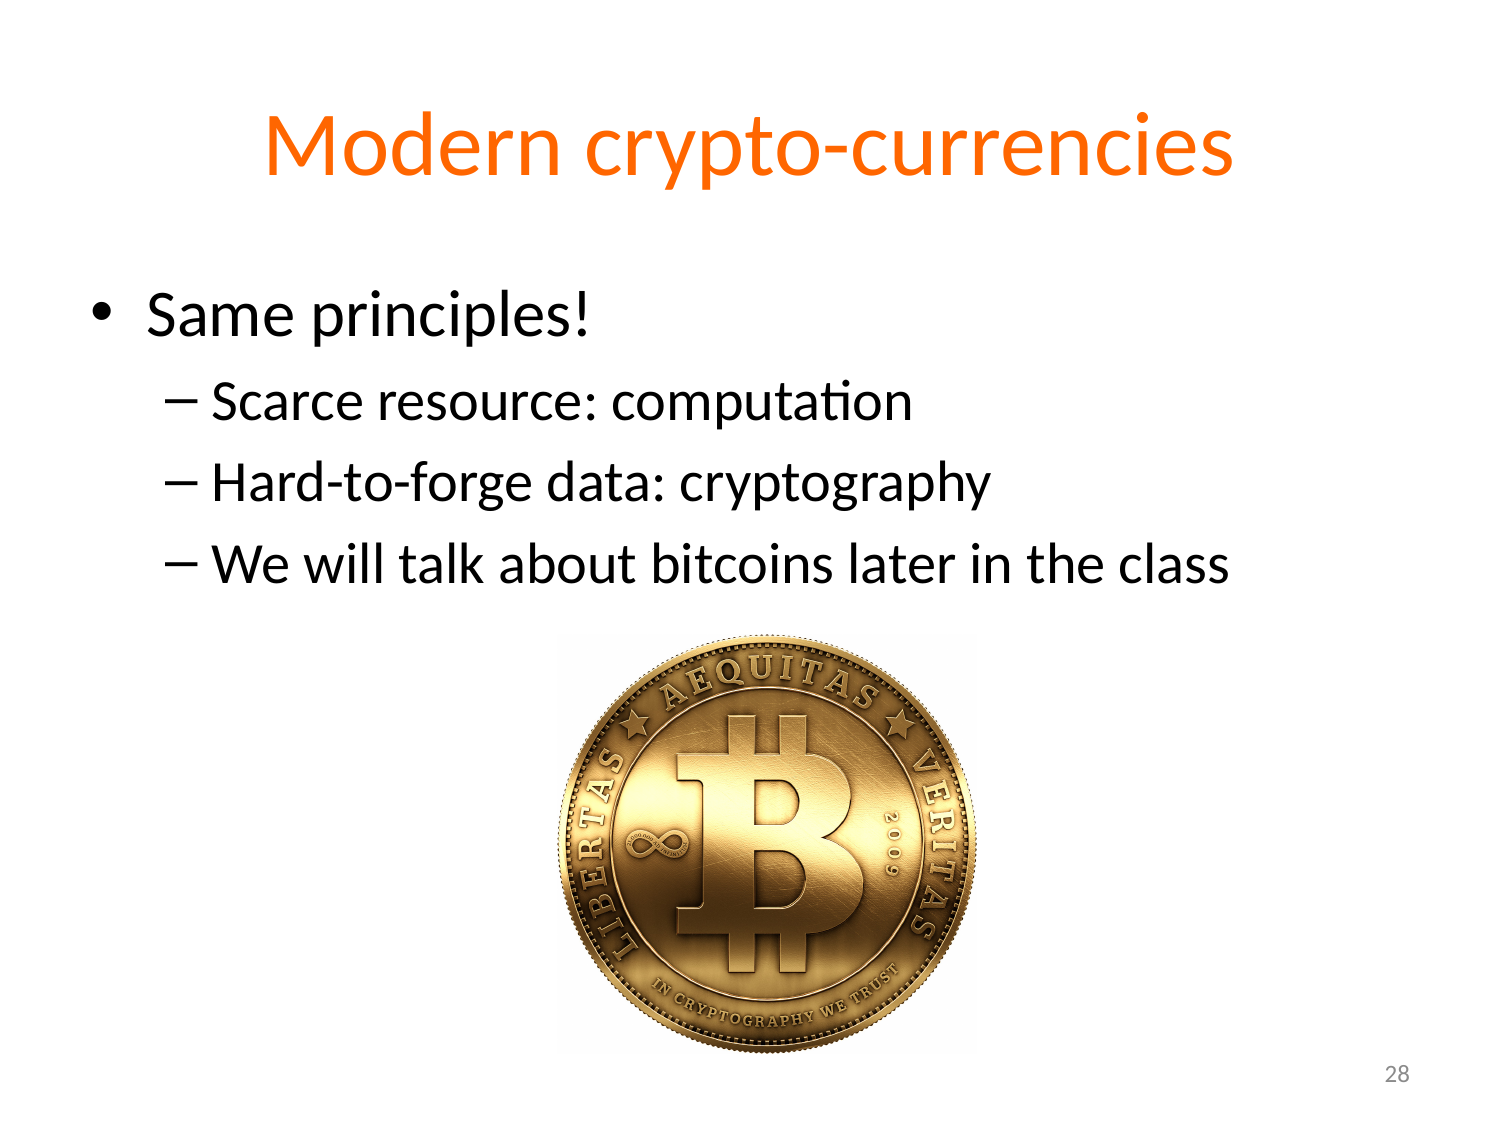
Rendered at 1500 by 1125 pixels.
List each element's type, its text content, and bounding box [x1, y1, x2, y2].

list Same principles! Scarce resource: computation Hard-to-forge data: cryptography We will talk about bitcoins later in the class [75, 262, 1425, 1005]
slide_number 28 [1074, 1042, 1425, 1103]
picture [556, 633, 977, 1054]
title Modern crypto-currencies [75, 45, 1425, 233]
